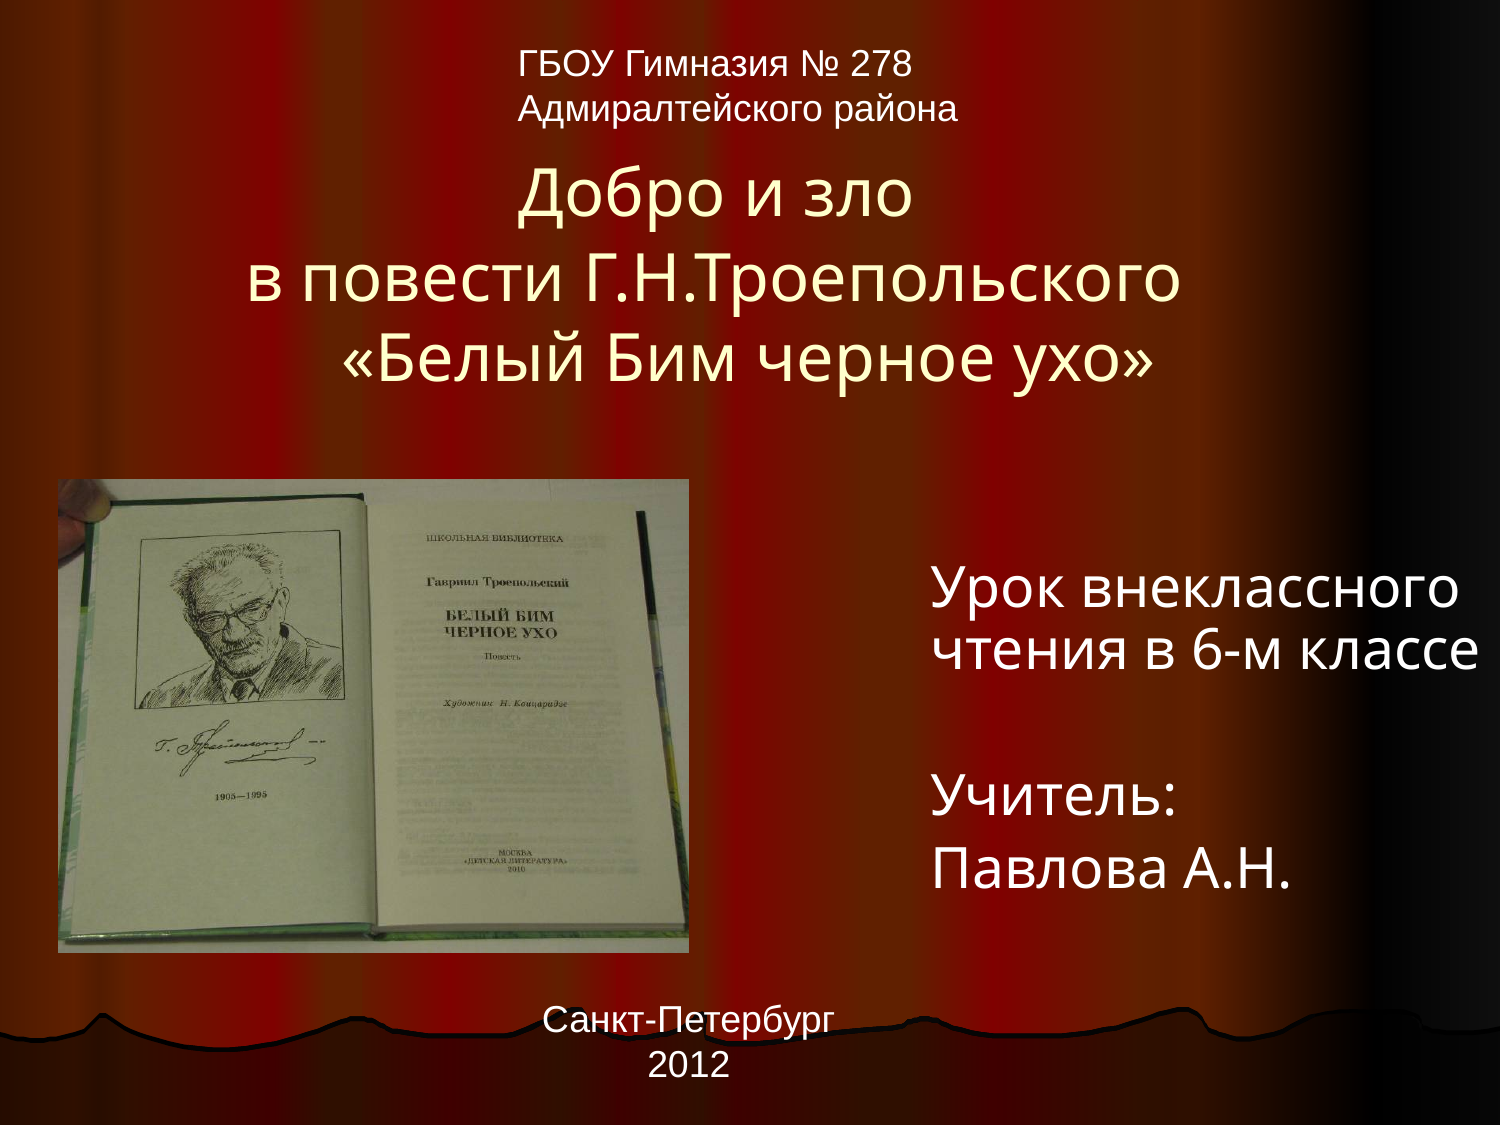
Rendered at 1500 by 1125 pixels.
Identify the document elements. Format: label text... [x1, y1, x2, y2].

title Добро и зло в повести Г.Н.Троепольского «Белый Бим черное ухо» [194, 125, 1235, 402]
picture [58, 479, 689, 953]
text_box ГБОУ Гимназия № 278 Адмиралтейского района [502, 31, 974, 137]
text_box Санкт-Петербург 2012 [527, 987, 851, 1093]
subtitle Урок внеклассного чтения в 6-м классе Учитель: Павлова А.Н. [915, 550, 1500, 965]
